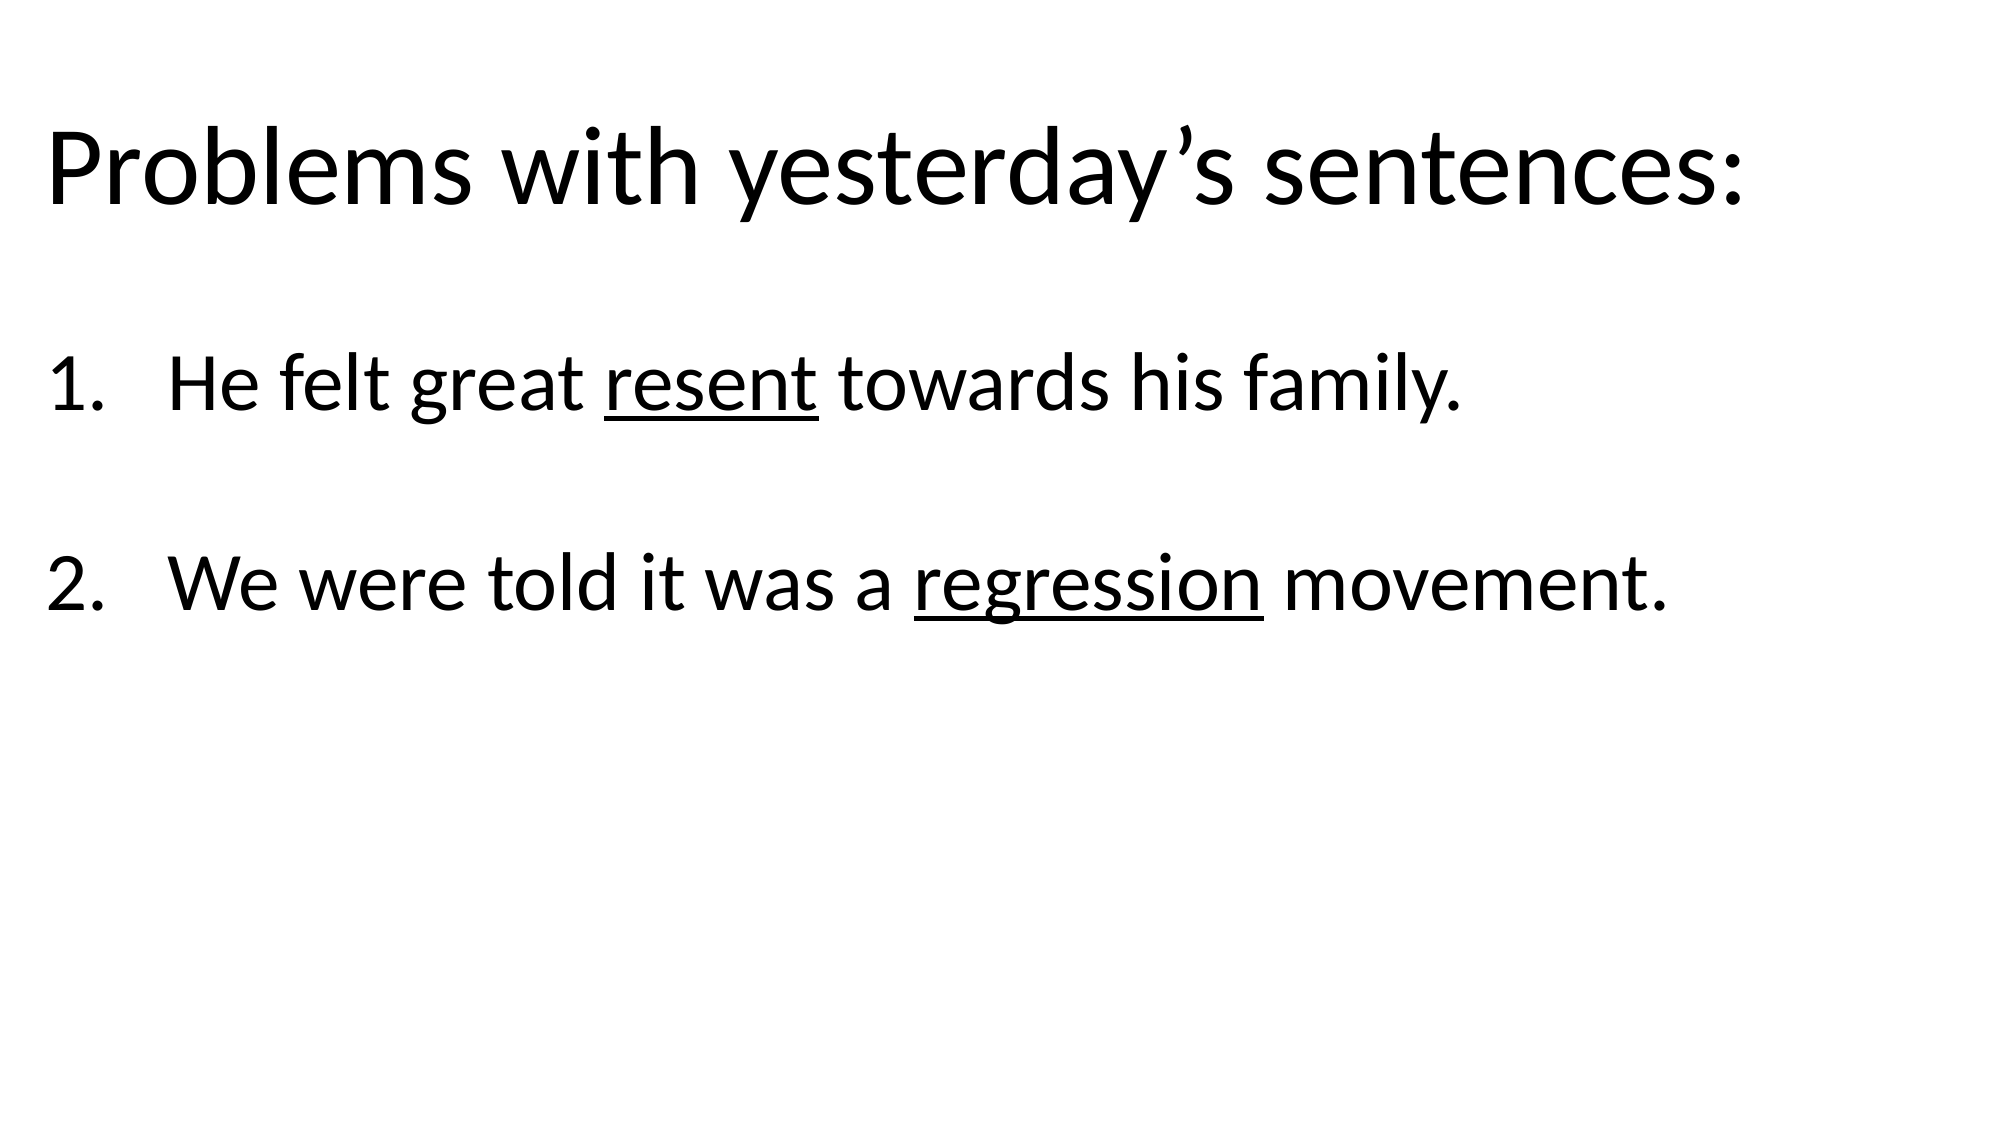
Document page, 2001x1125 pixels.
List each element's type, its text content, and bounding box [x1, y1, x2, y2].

text_box Problems with yesterday’s sentences: He felt great resent towards his family. We were told it was a regression movement. [30, 34, 1965, 635]
